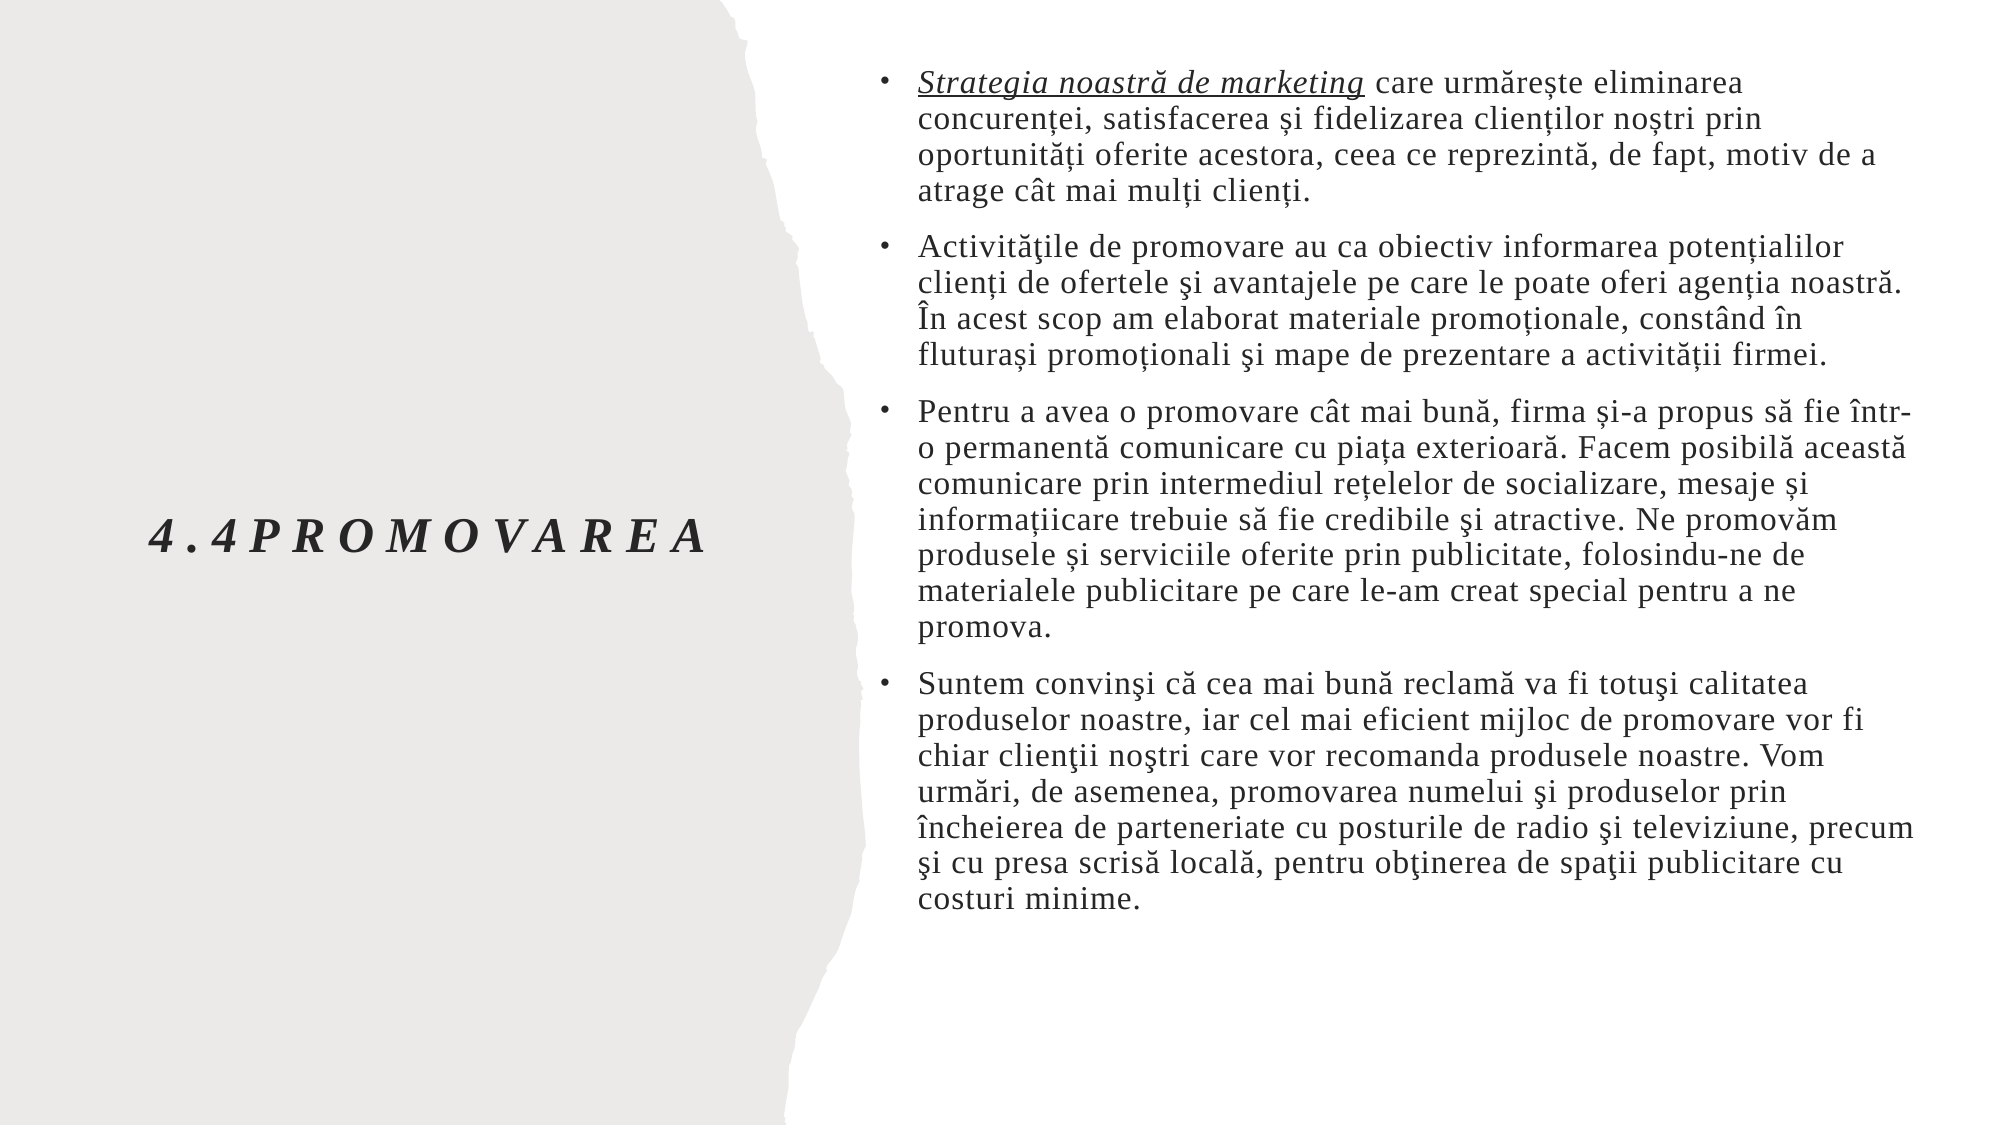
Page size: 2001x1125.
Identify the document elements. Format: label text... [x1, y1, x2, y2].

list Strategia noastră de marketing care urmărește eliminarea concurenței, satisfacerea și fidelizarea clienților noștri prin oportunități oferite acestora, ceea ce reprezintă, de fapt, motiv de a atrage cât mai mulți clienți. Activităţile de promovare au ca obiectiv informarea potențialilor clienți de ofertele şi avantajele pe care le poate oferi agenția noastră. În acest scop am elaborat materiale promoționale, constând în fluturași promoționali şi mape de prezentare a activității firmei. Pentru a avea o promovare cât mai bună, firma și-a propus să fie într-o permanentă comunicare cu piața exterioară. Facem posibilă această comunicare prin intermediul rețelelor de socializare, mesaje și informațiicare trebuie să fie credibile şi atractive. Ne promovăm produsele și serviciile oferite prin publicitate, folosindu-ne de materialele publicitare pe care le-am creat special pentru a ne promova. Suntem convinşi că cea mai bună reclamă va fi totuşi calitatea produselor noastre, iar cel mai eficient mijloc de promovare vor fi chiar clienţii noştri care vor recomanda produsele noastre. Vom urmări, de asemenea, promovarea numelui şi produselor prin încheierea de parteneriate cu posturile de radio şi televiziune, precum şi cu presa scrisă locală, pentru obţinerea de spaţii publicitare cu costuri minime. [865, 33, 1938, 1005]
text_box [722, 0, 2000, 1125]
text_box [0, 0, 865, 1125]
title 4.4Promovarea [116, 256, 739, 869]
